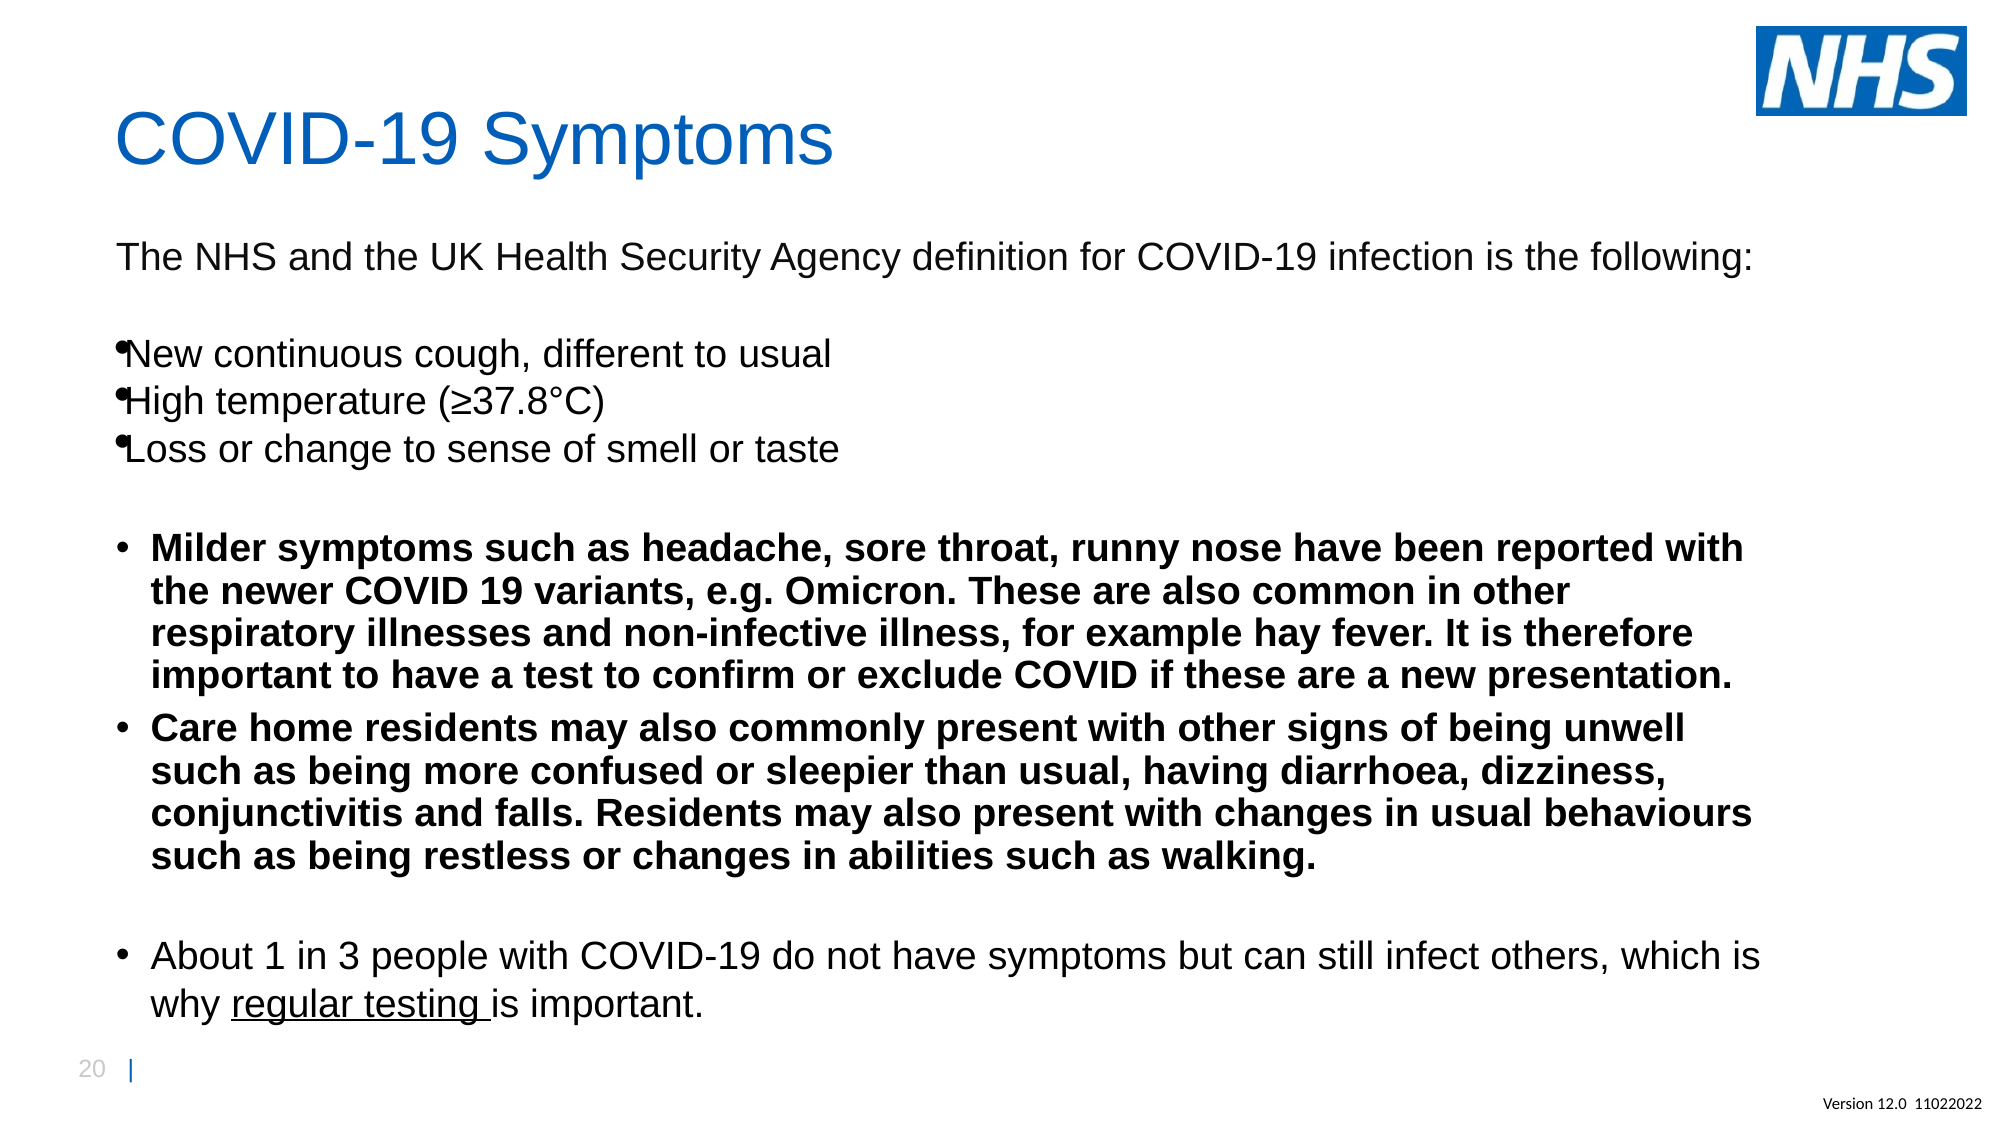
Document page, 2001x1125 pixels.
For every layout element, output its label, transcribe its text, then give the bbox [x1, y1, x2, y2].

title COVID-19 Symptoms [99, 90, 1537, 191]
list The NHS and the UK Health Security Agency definition for COVID-19 infection is the following: New continuous cough, different to usual High temperature (≥37.8°C) Loss or change to sense of smell or taste Milder symptoms such as headache, sore throat, runny nose have been reported with the newer COVID 19 variants, e.g. Omicron. These are also common in other respiratory illnesses and non-infective illness, for example hay fever. It is therefore important to have a test to confirm or exclude COVID if these are a new presentation. Care home residents may also commonly present with other signs of being unwell such as being more confused or sleepier than usual, having diarrhoea, dizziness, conjunctivitis and falls. Residents may also present with changes in usual behaviours such as being restless or changes in abilities such as walking. About 1 in 3 people with COVID-19 do not have symptoms but can still infect others, which is why regular testing is important. [100, 220, 1794, 1050]
picture [1756, 26, 1967, 116]
text_box Version 12.0 11022022 [1808, 1085, 1998, 1120]
